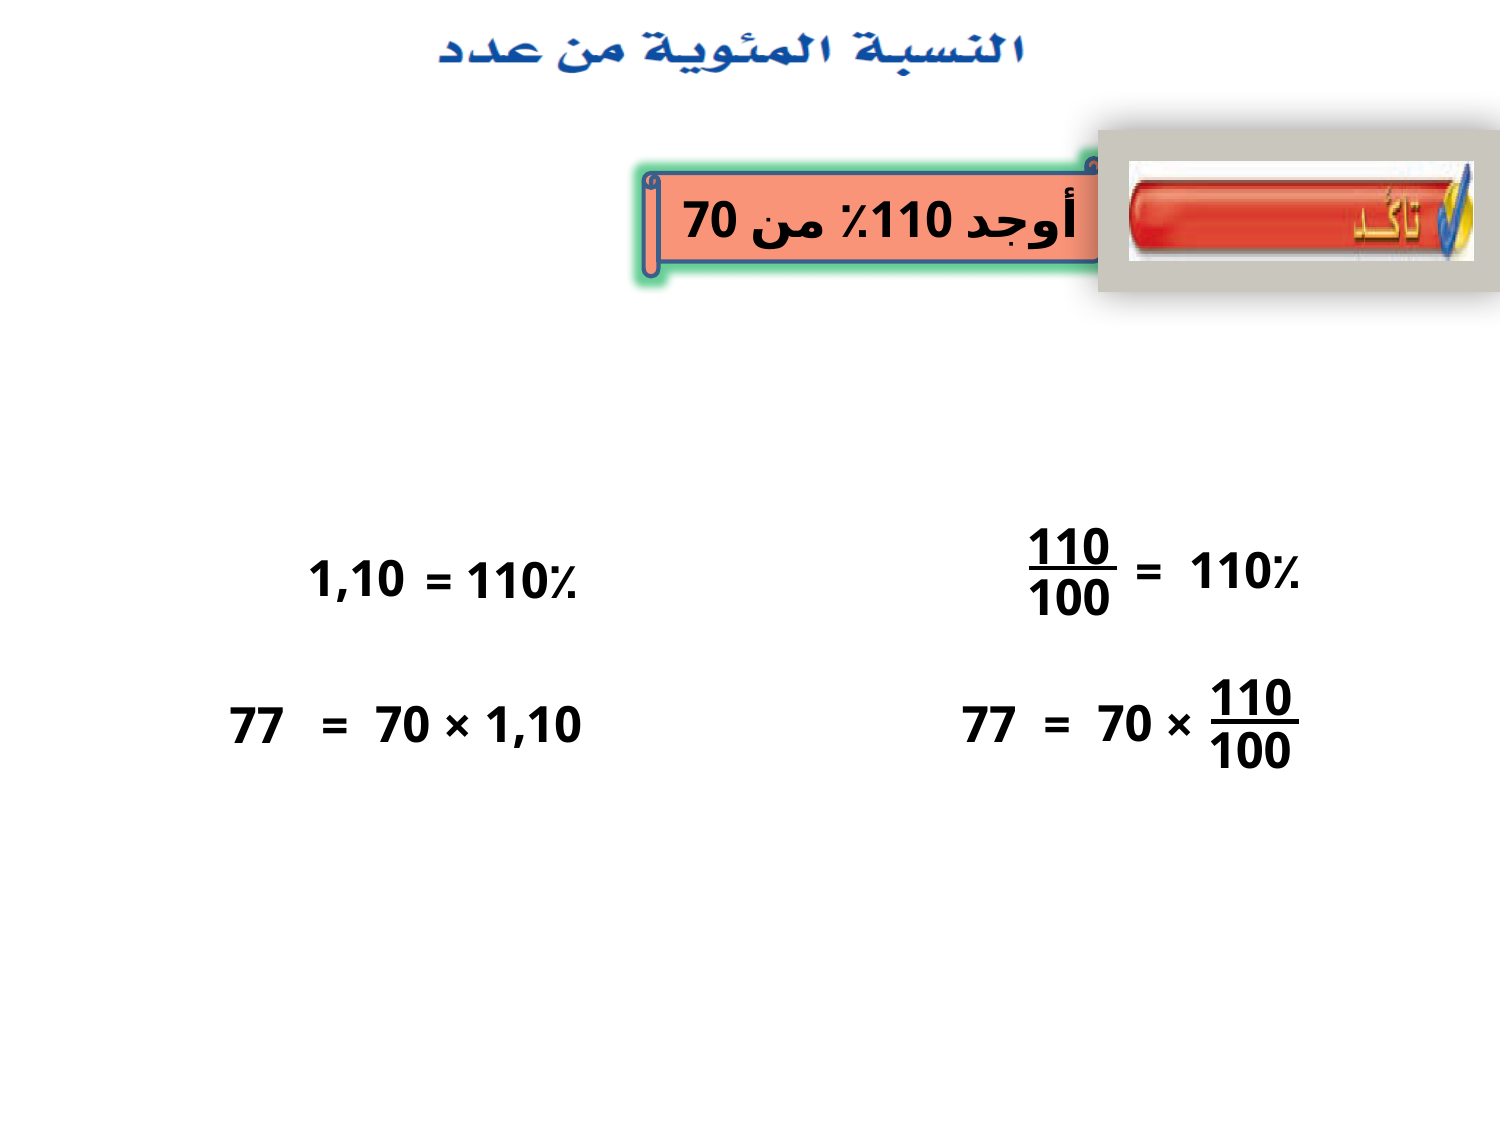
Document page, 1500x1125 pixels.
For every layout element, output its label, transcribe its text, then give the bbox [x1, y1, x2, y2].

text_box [985, 658, 1322, 788]
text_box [58, 391, 692, 953]
text_box أوجد 110٪ من 70 [641, 170, 1071, 279]
picture [430, 30, 1028, 76]
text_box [1009, 507, 1129, 634]
picture [1128, 160, 1475, 262]
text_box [767, 391, 1400, 953]
